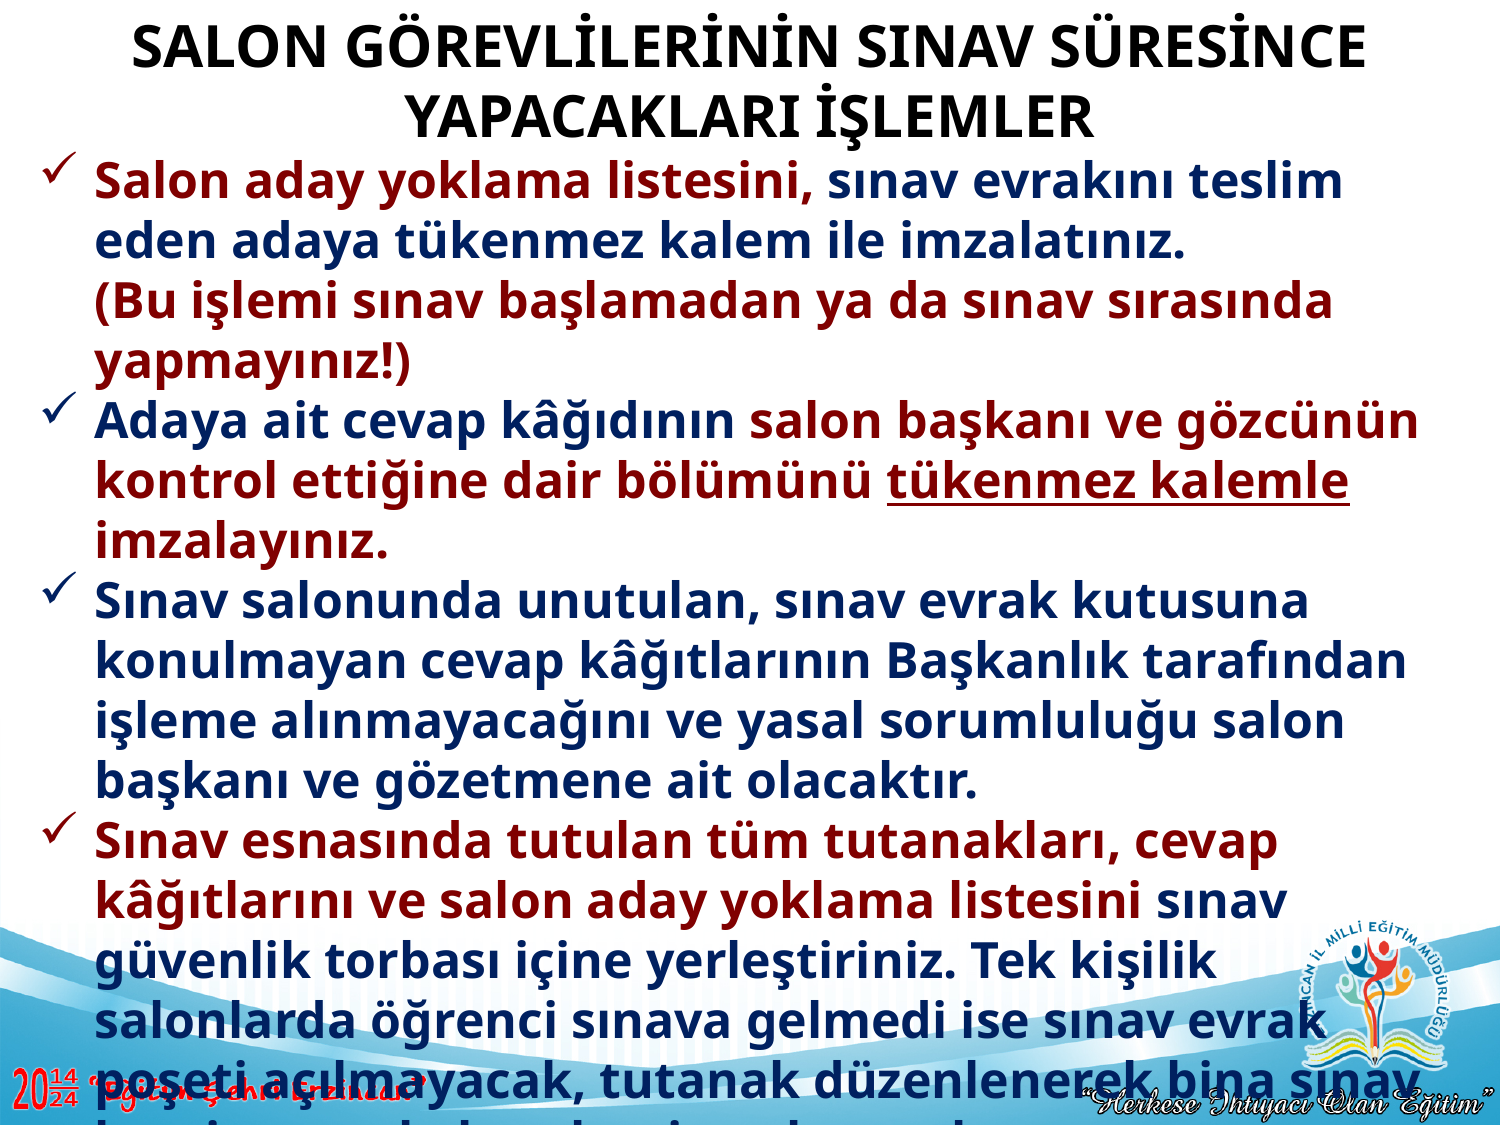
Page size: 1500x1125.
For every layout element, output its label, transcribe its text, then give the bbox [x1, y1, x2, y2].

picture [0, 0, 1500, 1125]
text_box SALON GÖREVLİLERİNİN SINAV SÜRESİNCE YAPACAKLARI İŞLEMLER [44, 2, 1456, 141]
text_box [1, 884, 1495, 1125]
text_box Salon aday yoklama listesini, sınav evrakını teslim eden adaya tükenmez kalem ile imzalatınız. (Bu işlemi sınav başlamadan ya da sınav sırasında yapmayınız!) Adaya ait cevap kâğıdının salon başkanı ve gözcünün kontrol ettiğine dair bölümünü tükenmez kalemle imzalayınız. Sınav salonunda unutulan, sınav evrak kutusuna konulmayan cevap kâğıtlarının Başkanlık tarafından işleme alınmayacağını ve yasal sorumluluğu salon başkanı ve gözetmene ait olacaktır. Sınav esnasında tutulan tüm tutanakları, cevap kâğıtlarını ve salon aday yoklama listesini sınav güvenlik torbası içine yerleştiriniz. Tek kişilik salonlarda öğrenci sınava gelmedi ise sınav evrak poşeti açılmayacak, tutanak düzenlenerek bina sınav komisyonuyla beraber imzalanacak. [23, 141, 1477, 884]
